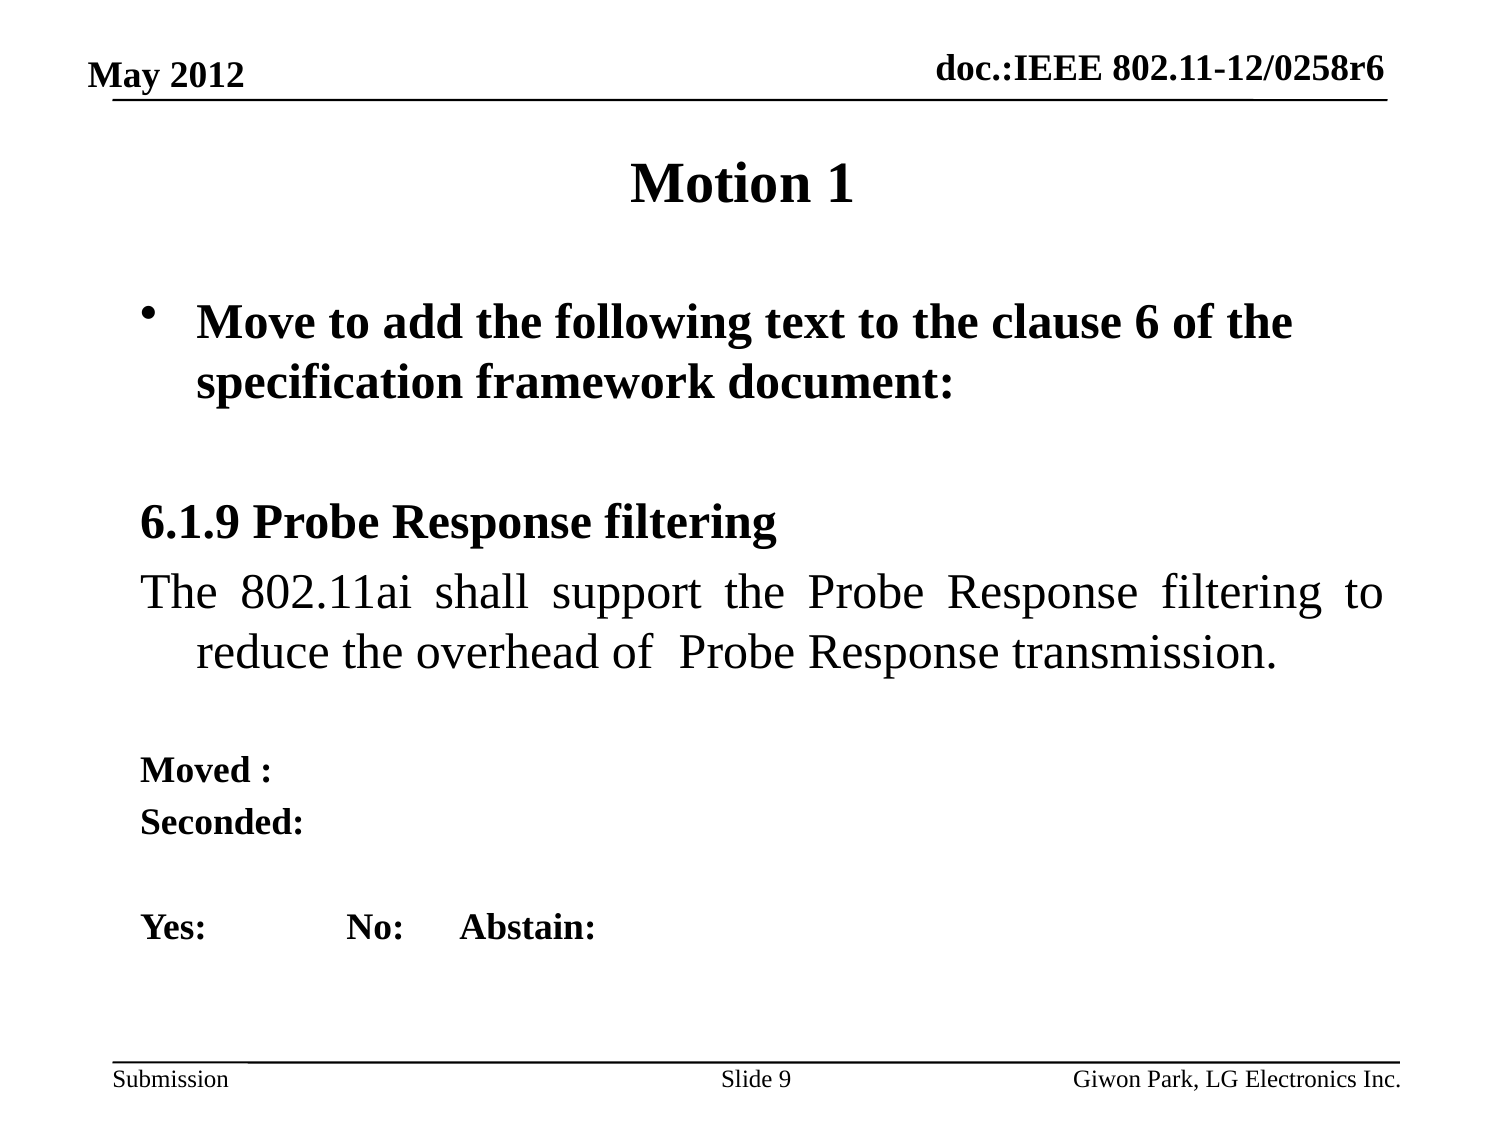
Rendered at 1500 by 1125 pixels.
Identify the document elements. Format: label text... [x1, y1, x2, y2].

list Move to add the following text to the clause 6 of the specification framework document: 6.1.9 Probe Response filtering The 802.11ai shall support the Probe Response filtering to reduce the overhead of Probe Response transmission. Moved : Seconded: Yes: No: Abstain: [124, 280, 1401, 1026]
slide_number Slide 9 [712, 1061, 800, 1093]
footer Giwon Park, LG Electronics Inc. [1068, 1061, 1402, 1125]
title Motion 1 [112, 134, 1388, 223]
